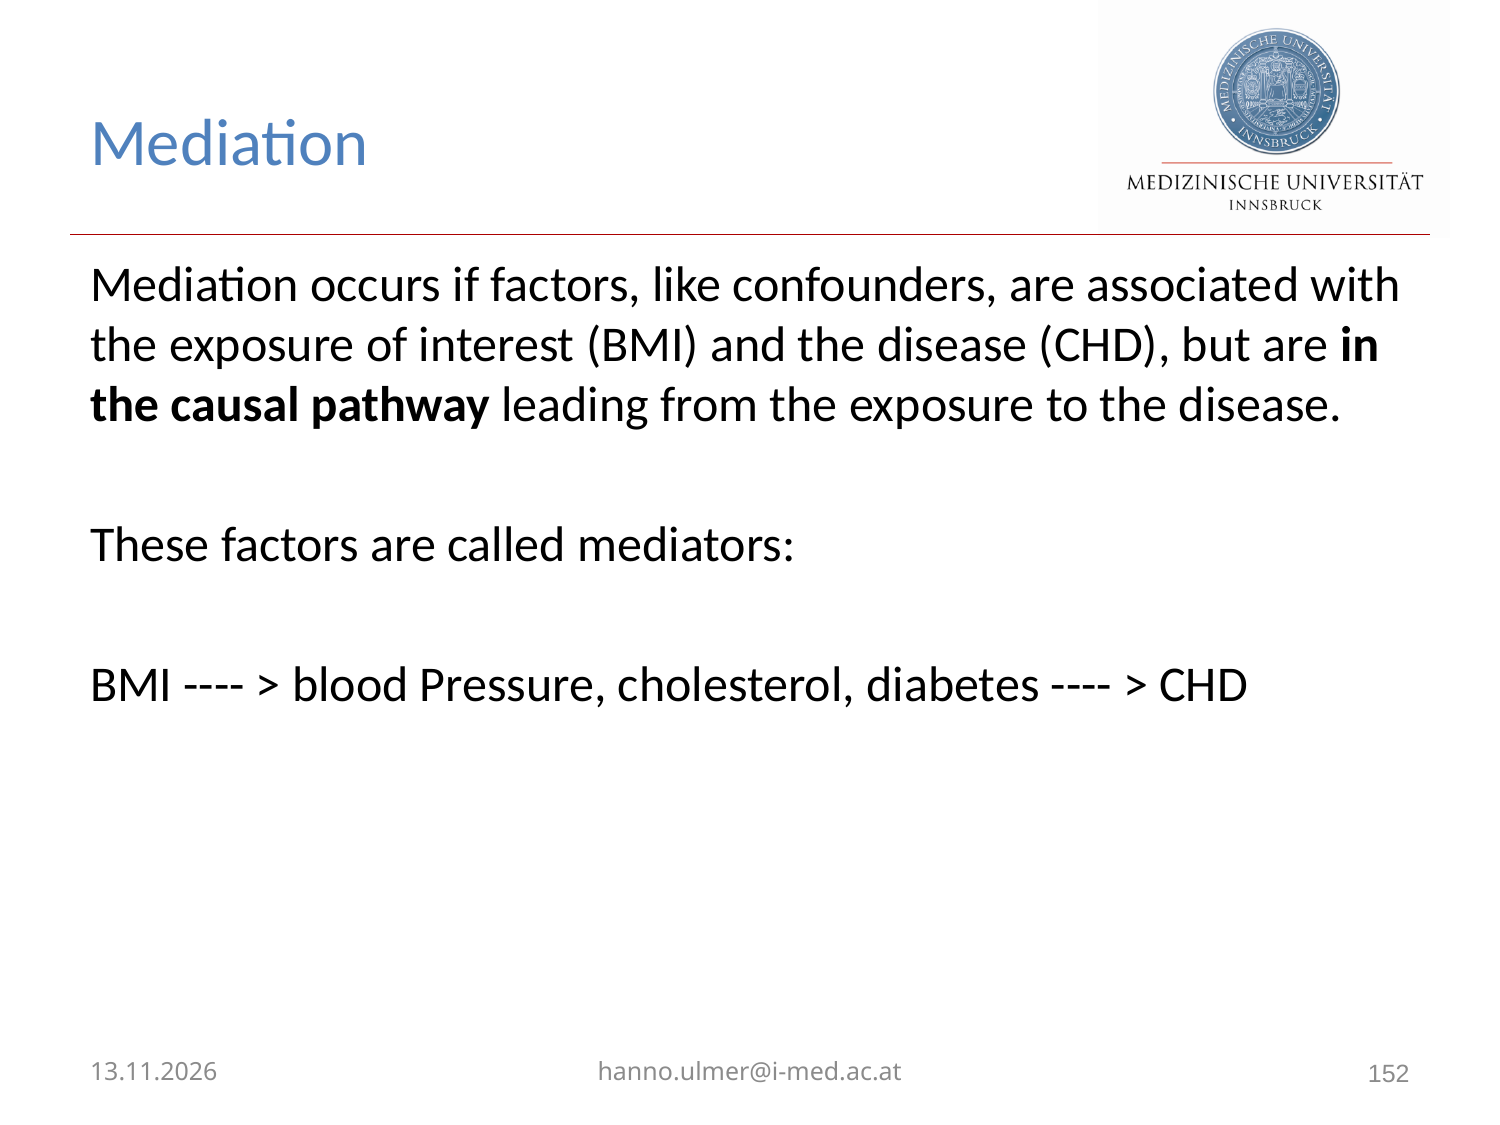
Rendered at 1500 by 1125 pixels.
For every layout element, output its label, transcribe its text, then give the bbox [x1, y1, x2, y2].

picture [1098, 0, 1450, 238]
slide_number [75, 1042, 425, 1103]
slide_number 152 [1074, 1042, 1425, 1103]
list Mediation occurs if factors, like confounders, are associated with the exposure of interest (BMI) and the disease (CHD), but are in the causal pathway leading from the exposure to the disease. These factors are called mediators: BMI ---- > blood Pressure, cholesterol, diabetes ---- > CHD [75, 243, 1425, 1024]
title Mediation [75, 45, 1090, 233]
footer hanno.ulmer@i-med.ac.at [512, 1042, 988, 1103]
